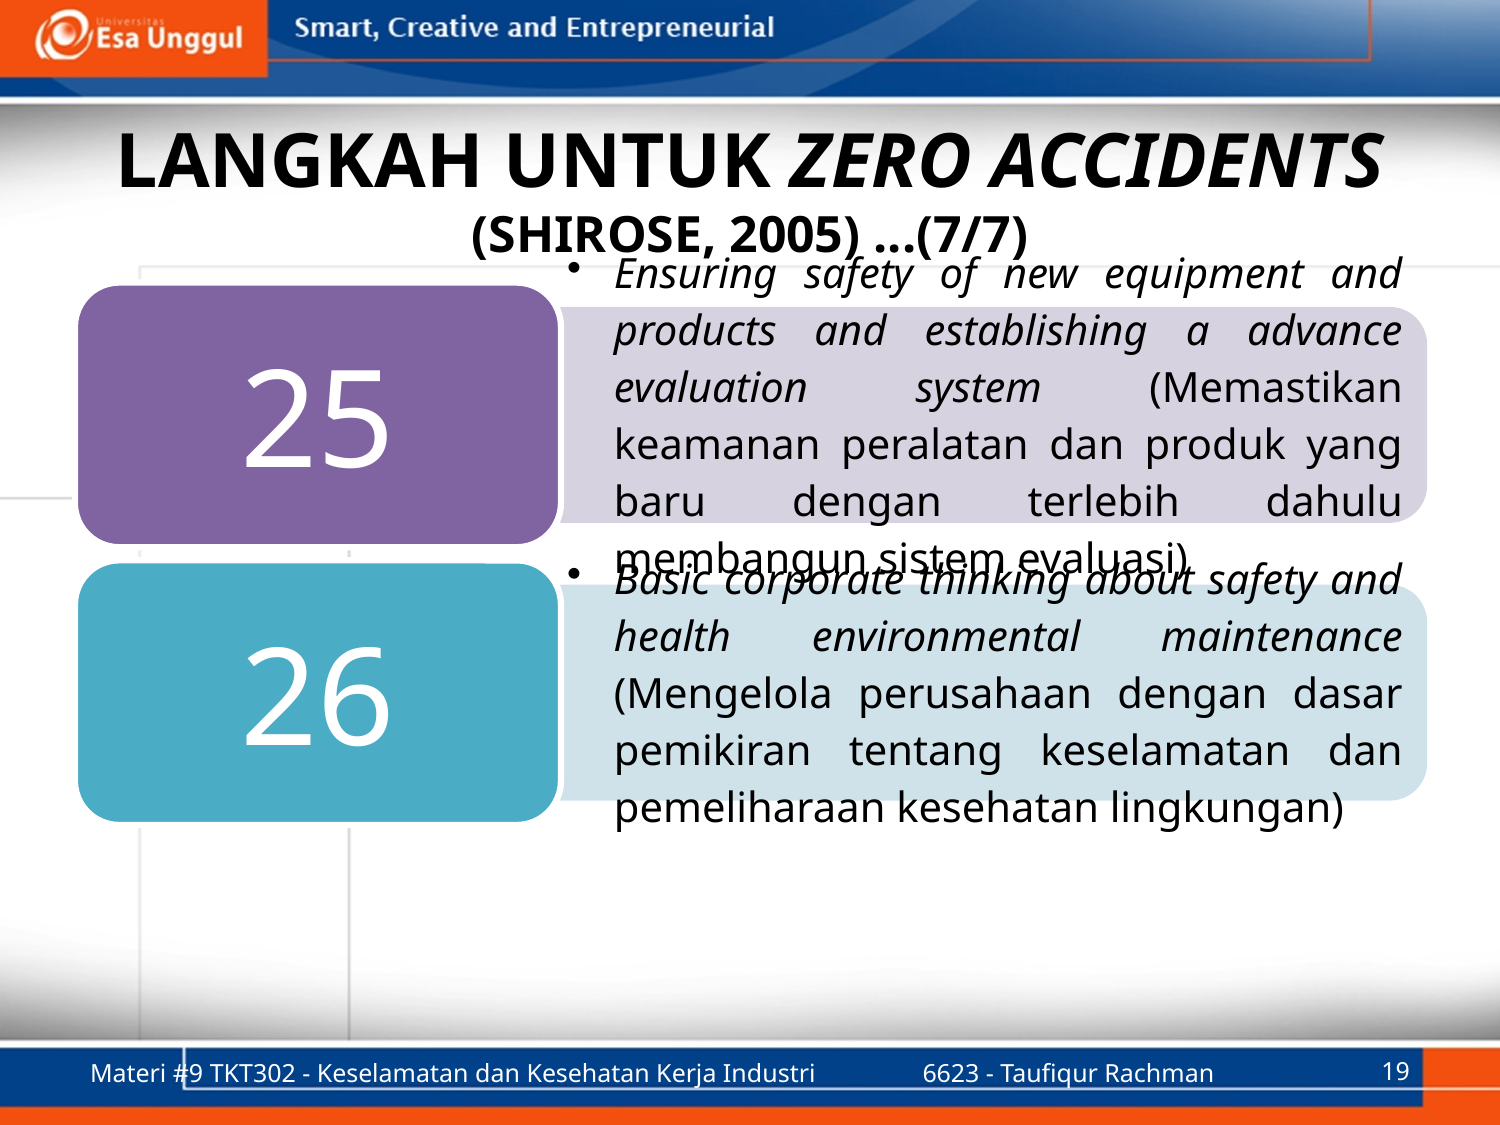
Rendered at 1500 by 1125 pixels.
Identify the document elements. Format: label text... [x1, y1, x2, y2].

picture [842, 275, 849, 282]
picture [1009, 275, 1020, 282]
picture [683, 275, 694, 282]
picture [773, 275, 815, 282]
picture [1033, 275, 1050, 282]
picture [1179, 275, 1188, 282]
picture [1350, 275, 1358, 282]
picture [1336, 275, 1347, 282]
picture [1110, 275, 1127, 282]
picture [0, 275, 1500, 1125]
picture [707, 275, 722, 282]
picture [1058, 275, 1064, 282]
picture [970, 275, 1007, 282]
picture [641, 275, 652, 282]
picture [1384, 275, 1395, 282]
footer 6623 - Taufiqur Rachman [887, 1042, 1250, 1103]
picture [1271, 275, 1282, 282]
slide_number Materi #9 TKT302 - Keselamatan dan Kesehatan Kerja Industri [75, 1042, 850, 1103]
picture [1227, 275, 1238, 282]
picture [1360, 275, 1371, 282]
picture [735, 275, 746, 282]
picture [865, 275, 883, 282]
picture [1071, 275, 1107, 282]
picture [1250, 275, 1269, 282]
picture [906, 275, 941, 282]
picture [1374, 275, 1381, 282]
picture [759, 275, 770, 282]
picture [1130, 275, 1141, 282]
picture [0, 0, 1500, 99]
picture [885, 275, 897, 282]
picture [1240, 275, 1247, 282]
picture [1285, 275, 1293, 282]
picture [828, 275, 839, 282]
picture [620, 275, 639, 282]
picture [1169, 275, 1177, 282]
picture [749, 275, 756, 282]
picture [1214, 275, 1225, 282]
picture [1191, 275, 1202, 282]
slide_number 19 [1250, 1042, 1425, 1103]
picture [670, 275, 681, 282]
title Langkah Untuk Zero Accidents (Shirose, 2005) ...(7/7) [0, 99, 1500, 275]
picture [1295, 275, 1333, 282]
picture [1144, 275, 1153, 282]
picture [655, 275, 670, 282]
picture [724, 275, 733, 282]
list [74, 282, 1426, 826]
picture [697, 275, 705, 282]
picture [1155, 275, 1166, 282]
picture [815, 275, 825, 282]
picture [1204, 275, 1212, 282]
picture [1023, 275, 1030, 282]
picture [852, 275, 862, 282]
picture [945, 275, 957, 282]
picture [959, 275, 967, 282]
